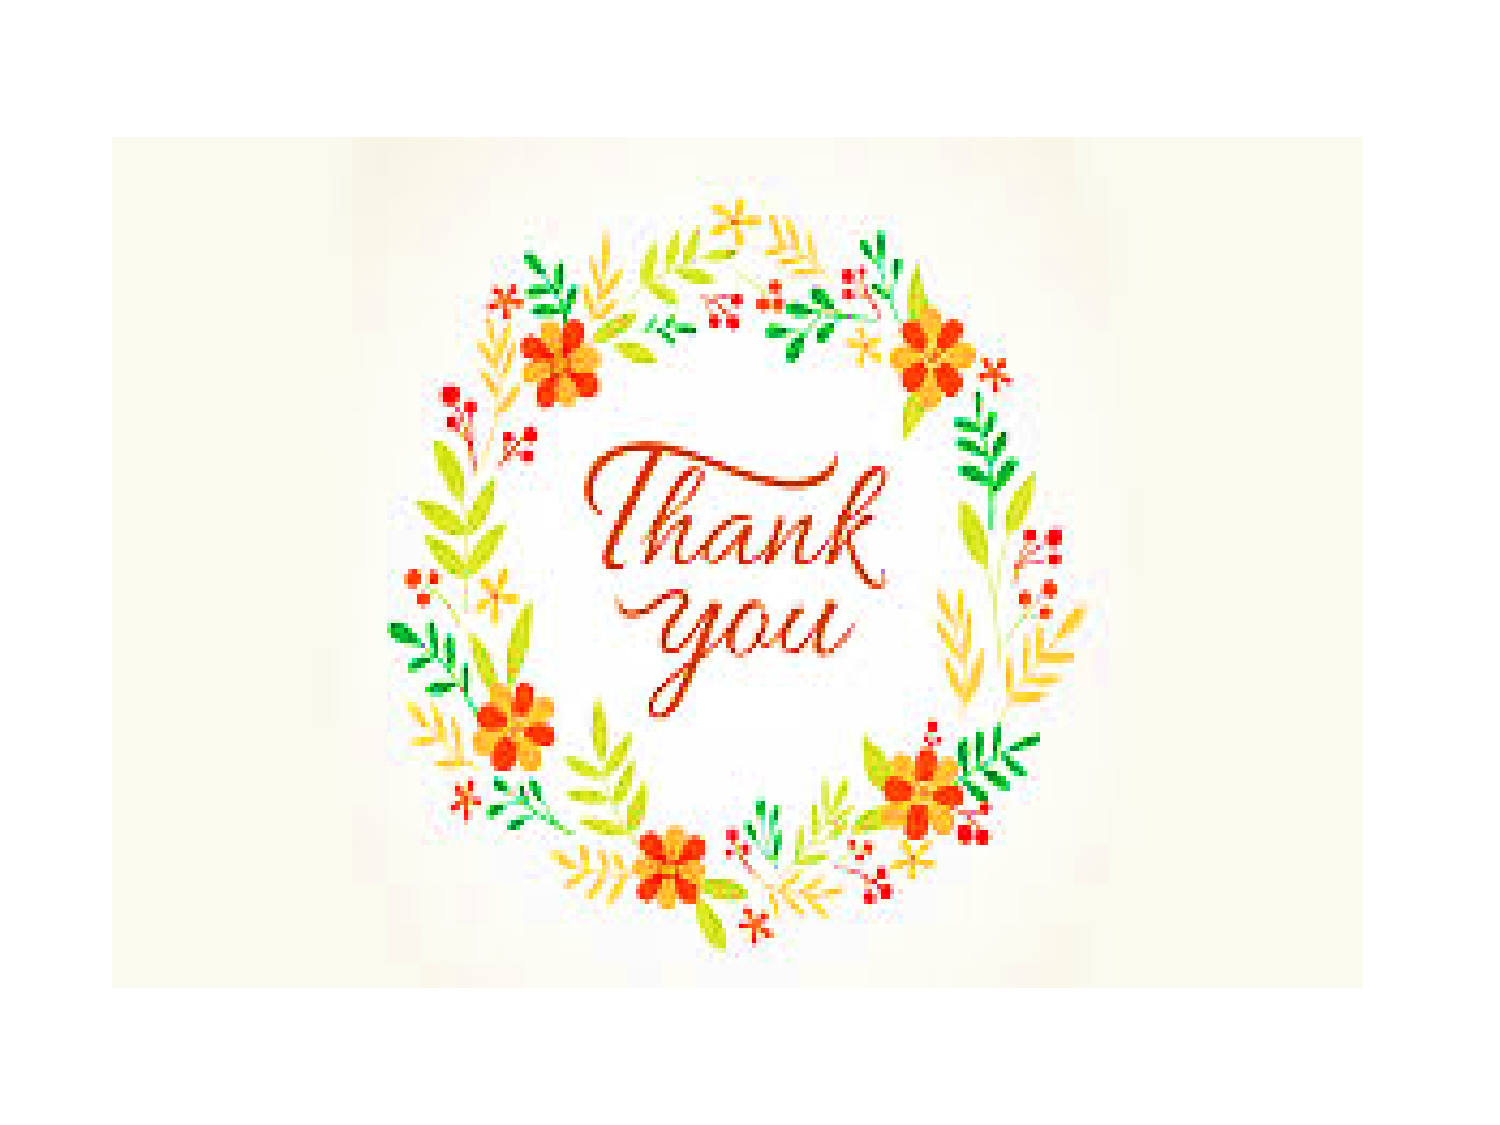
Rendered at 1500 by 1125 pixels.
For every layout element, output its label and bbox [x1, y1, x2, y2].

picture [112, 137, 1363, 988]
